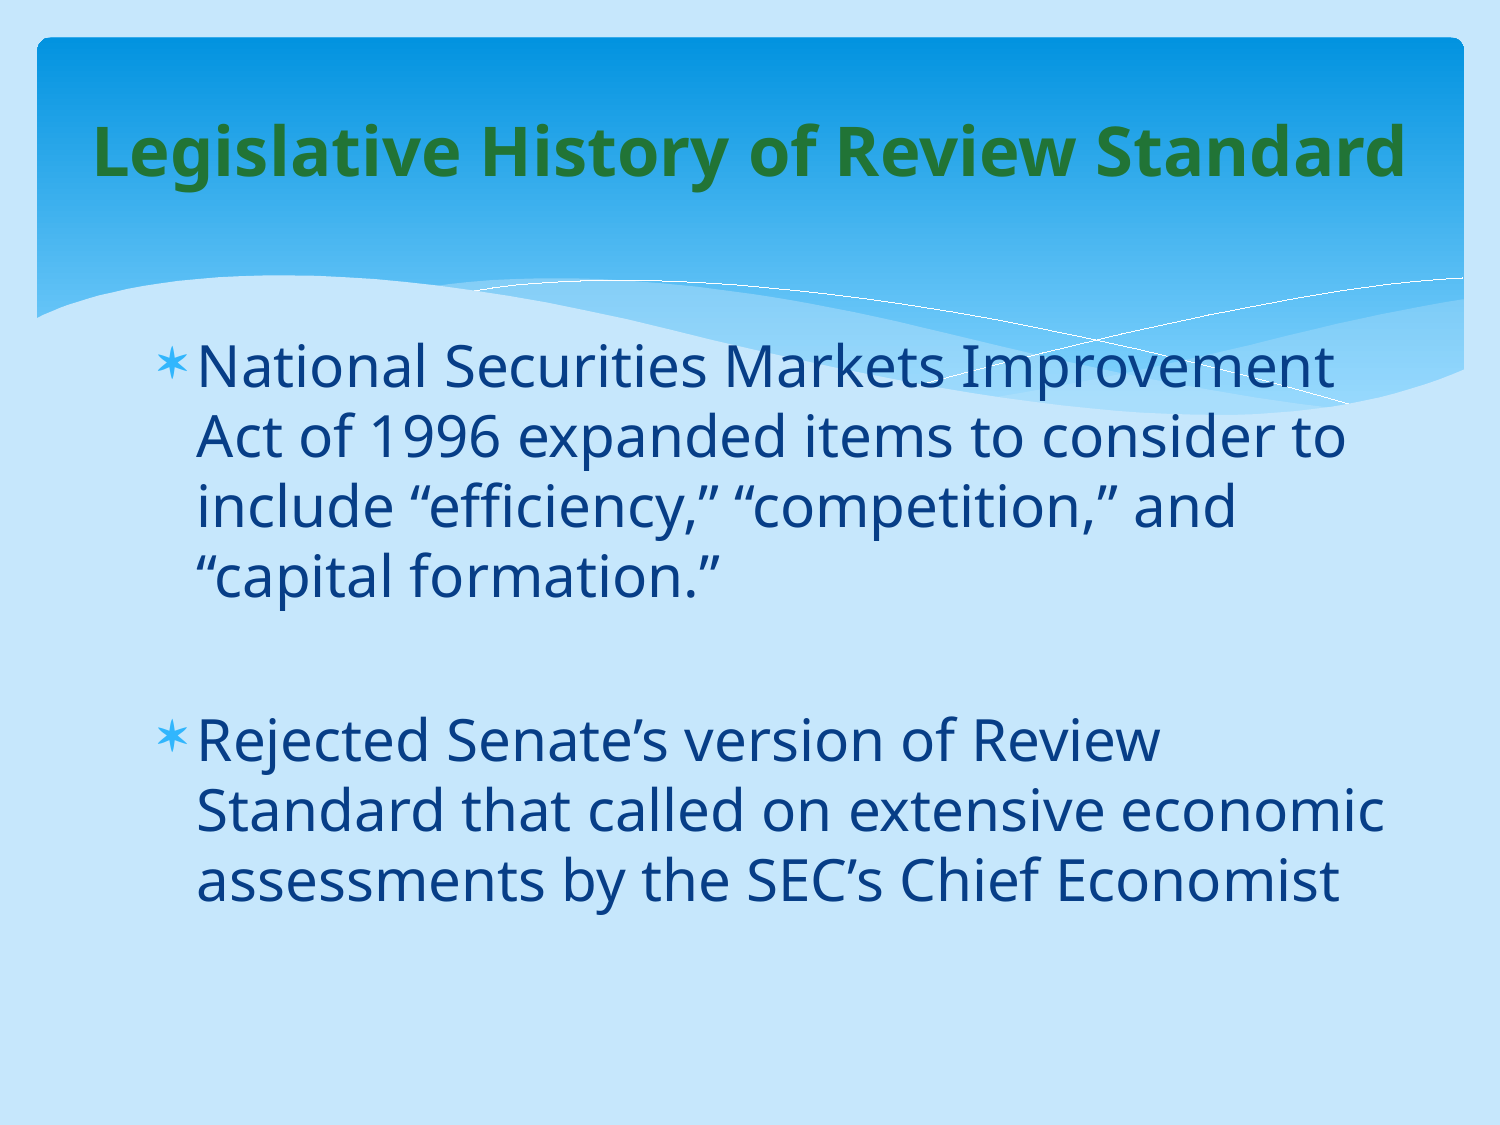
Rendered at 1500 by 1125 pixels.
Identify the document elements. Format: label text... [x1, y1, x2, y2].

title Legislative History of Review Standard [75, 87, 1425, 293]
list National Securities Markets Improvement Act of 1996 expanded items to consider to include “efficiency,” “competition,” and “capital formation.” Rejected Senate’s version of Review Standard that called on extensive economic assessments by the SEC’s Chief Economist [143, 293, 1413, 1075]
